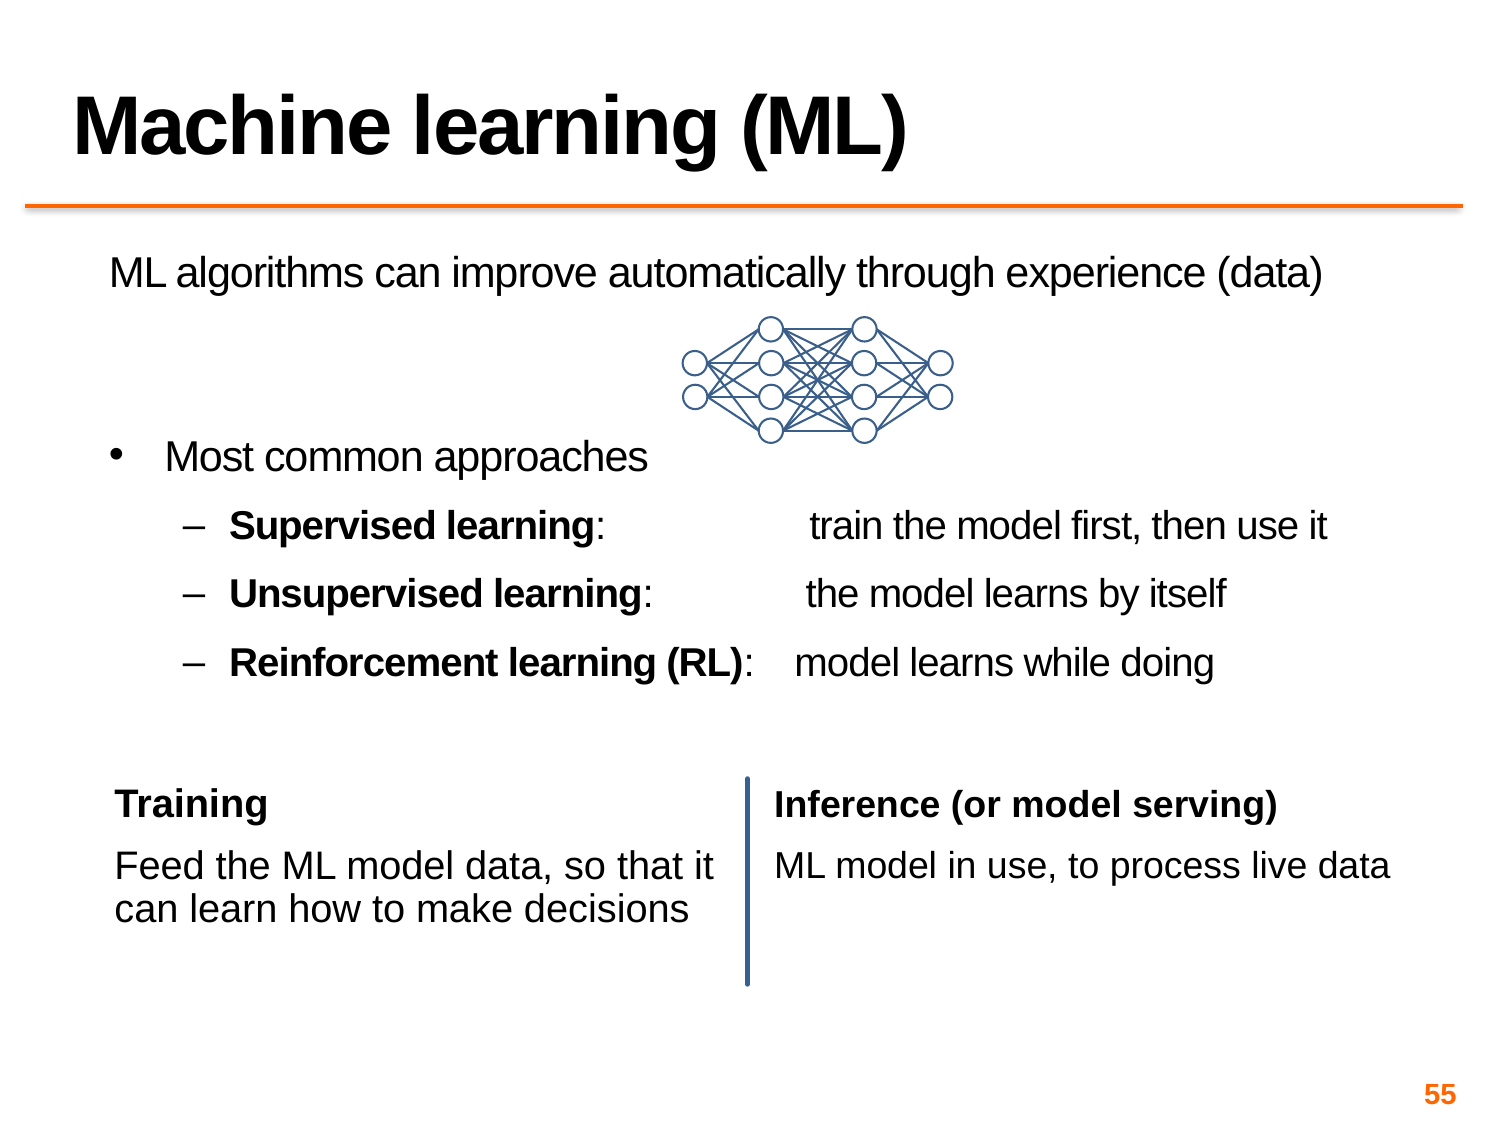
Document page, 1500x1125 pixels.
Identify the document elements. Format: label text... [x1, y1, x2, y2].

slide_number 55 [1112, 1074, 1463, 1110]
title Machine learning (ML) [57, 2, 1463, 178]
text_box Training Feed the ML model data, so that it can learn how to make decisions [103, 777, 741, 964]
list ML algorithms can improve automatically through experience (data) Most common approaches Supervised learning: train the model first, then use it Unsupervised learning: the model learns by itself Reinforcement learning (RL): model learns while doing [102, 238, 1398, 757]
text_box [682, 316, 954, 444]
text_box Inference (or model serving) ML model in use, to process live data [759, 777, 1449, 964]
